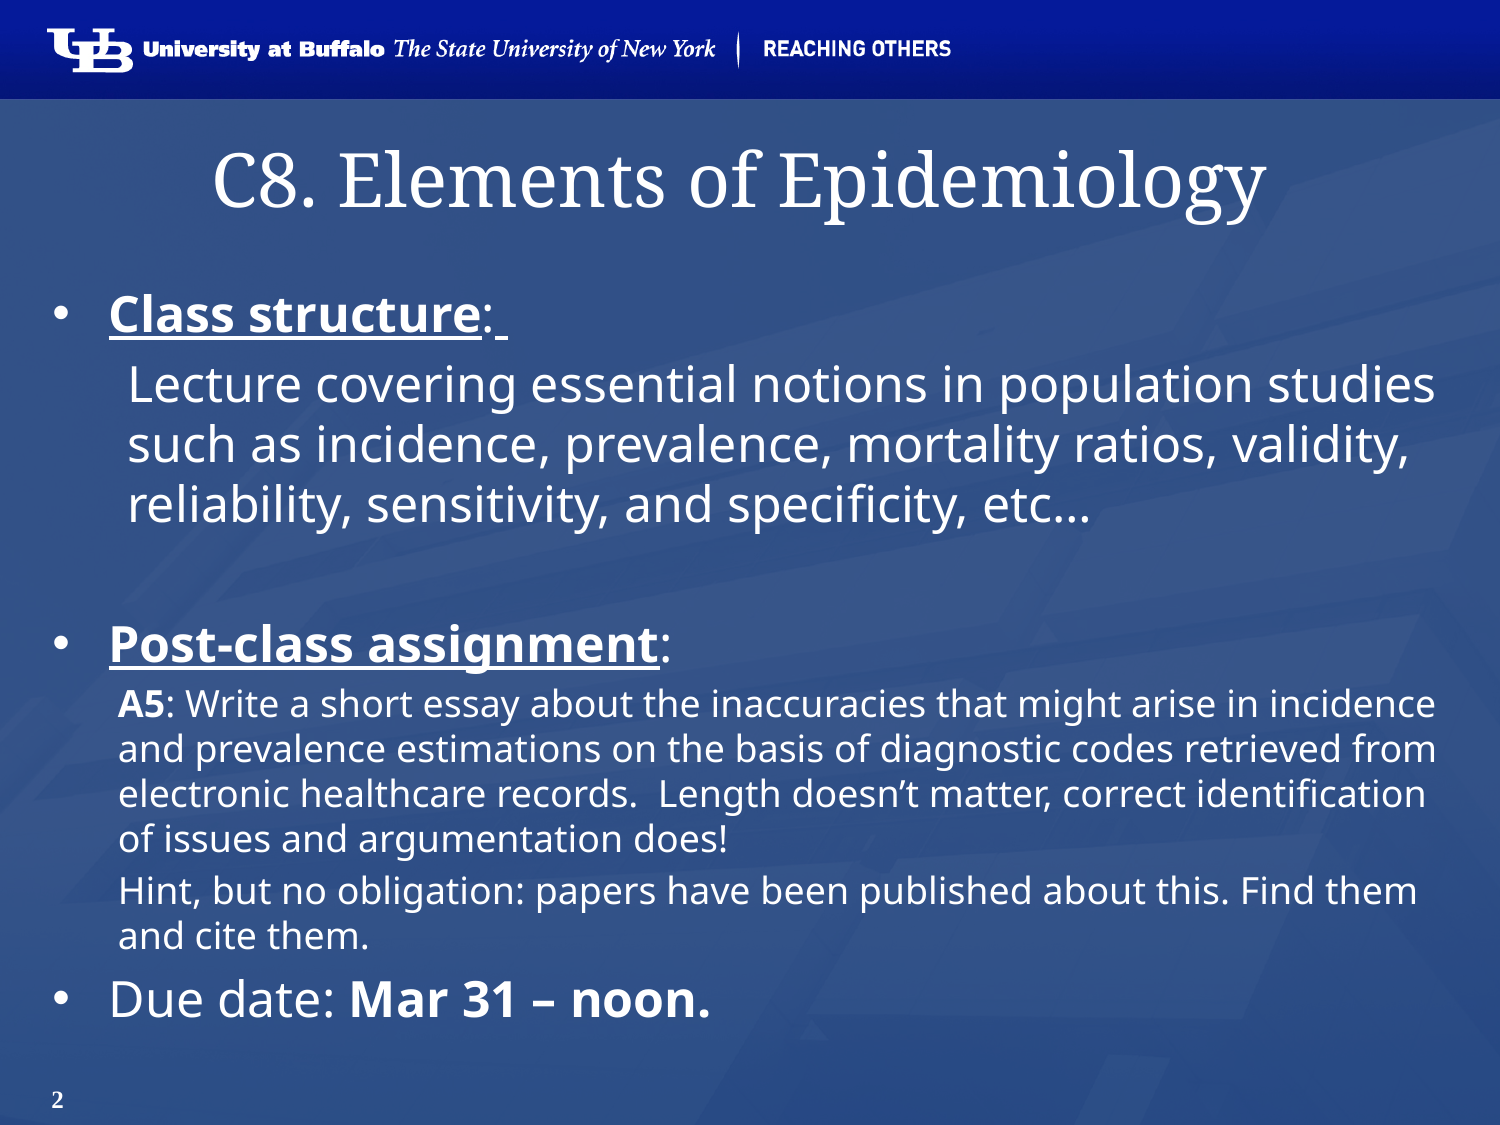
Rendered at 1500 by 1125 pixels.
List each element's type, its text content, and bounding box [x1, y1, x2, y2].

title C8. Elements of Epidemiology [37, 125, 1463, 250]
list Class structure: Lecture covering essential notions in population studies such as incidence, prevalence, mortality ratios, validity, reliability, sensitivity, and specificity, etc… Post-class assignment: A5: Write a short essay about the inaccuracies that might arise in incidence and prevalence estimations on the basis of diagnostic codes retrieved from electronic healthcare records. Length doesn’t matter, correct identification of issues and argumentation does! Hint, but no obligation: papers have been published about this. Find them and cite them. Due date: Mar 31 – noon. [37, 275, 1463, 1088]
slide_number 2 [3, 1075, 79, 1123]
picture [0, 0, 1500, 99]
